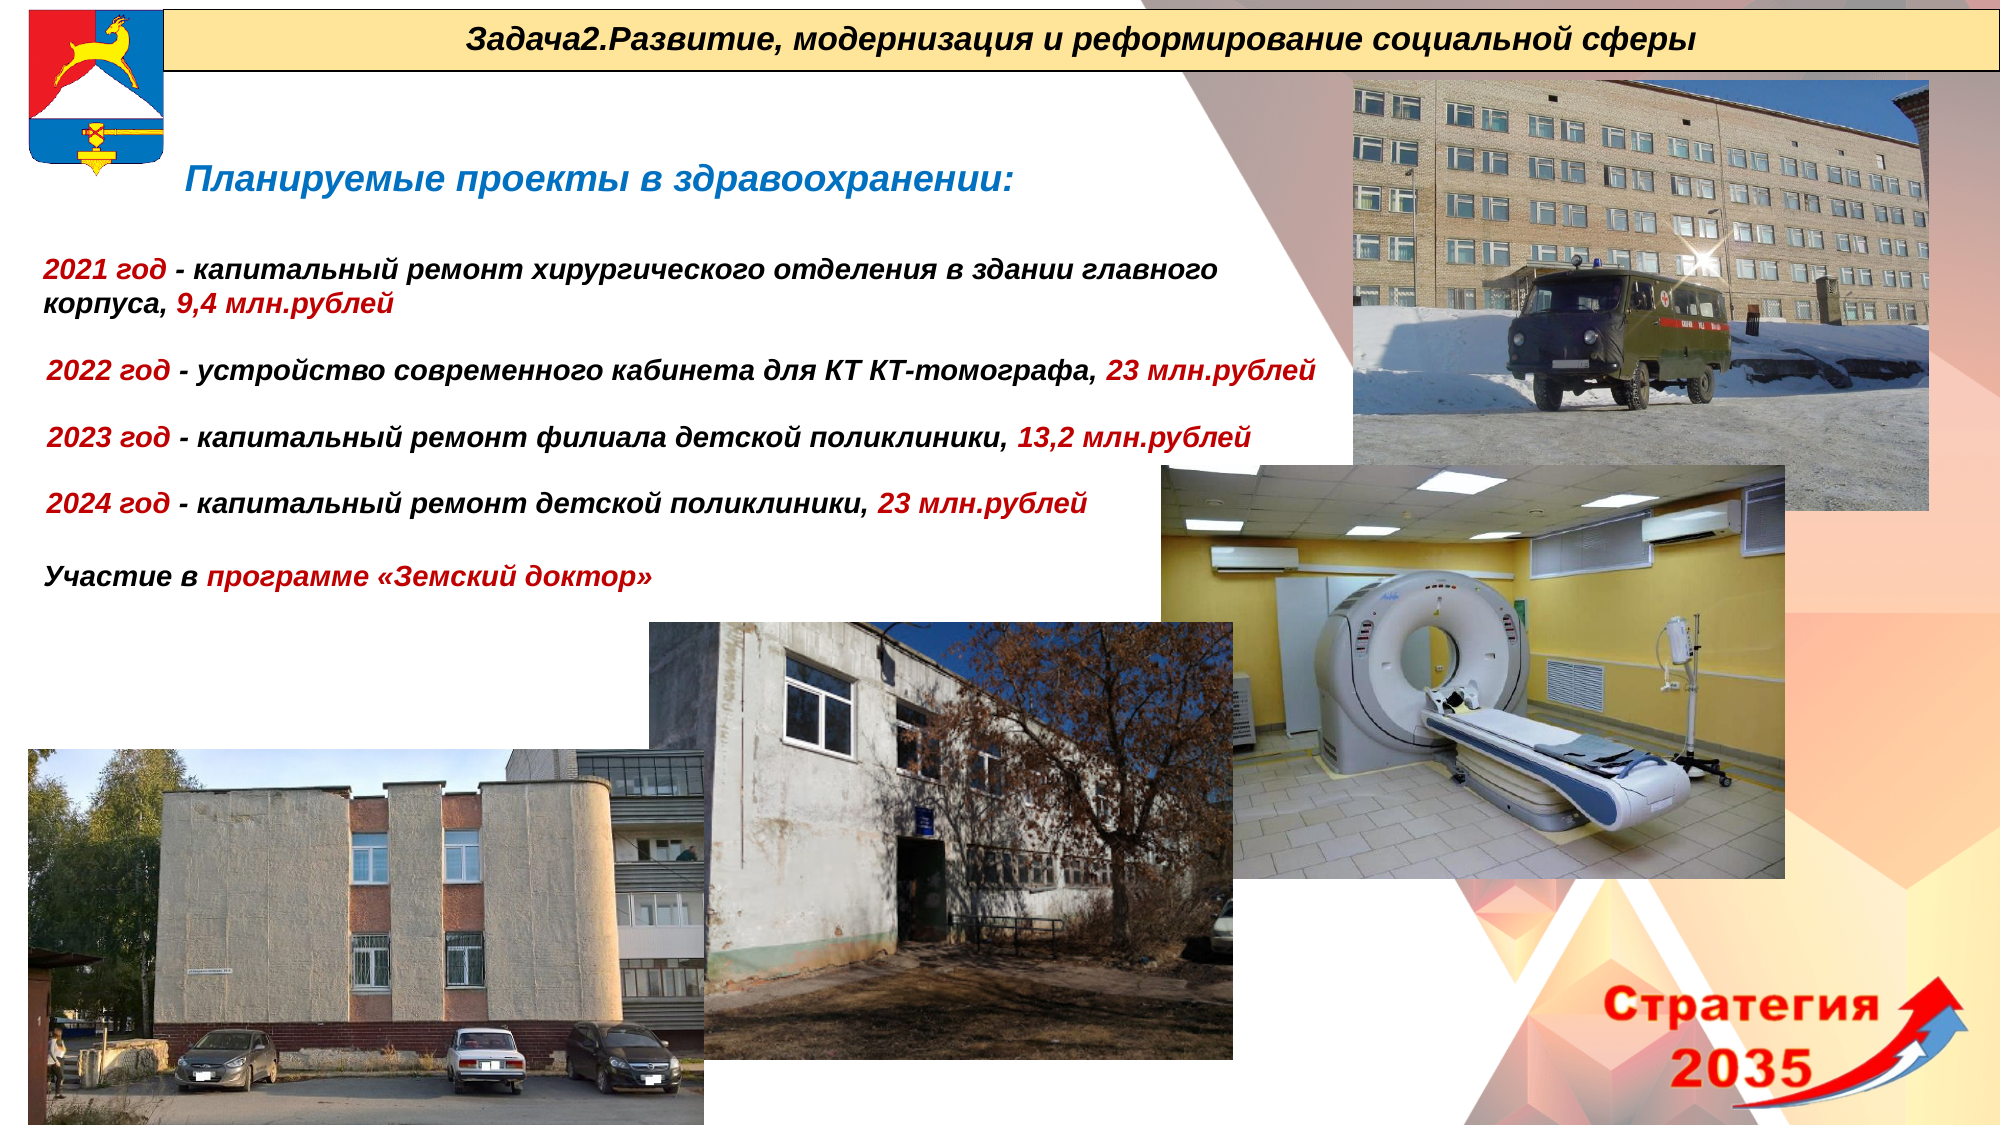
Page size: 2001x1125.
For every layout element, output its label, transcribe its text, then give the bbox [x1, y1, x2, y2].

text_box 2021 год - капитальный ремонт хирургического отделения в здании главного корпуса, 9,4 млн.рублей [28, 242, 1353, 328]
text_box Задача2.Развитие, модернизация и реформирование социальной сферы [164, 9, 2000, 72]
picture [28, 9, 164, 177]
text_box Участие в программе «Земский доктор» [28, 550, 999, 600]
text_box Планируемые проекты в здравоохранении: [96, 132, 1268, 229]
picture [1602, 974, 1970, 1110]
picture [28, 80, 1929, 1125]
text_box 2023 год - капитальный ремонт филиала детской поликлиники, 13,2 млн.рублей [32, 410, 1267, 461]
text_box 2022 год - устройство современного кабинета для КТ КТ-томографа, 23 млн.рублей [32, 344, 1332, 395]
text_box Ожидаемые результаты [0, 0, 2000, 1125]
text_box 2024 год - капитальный ремонт детской поликлиники, 23 млн.рублей [31, 477, 1103, 527]
